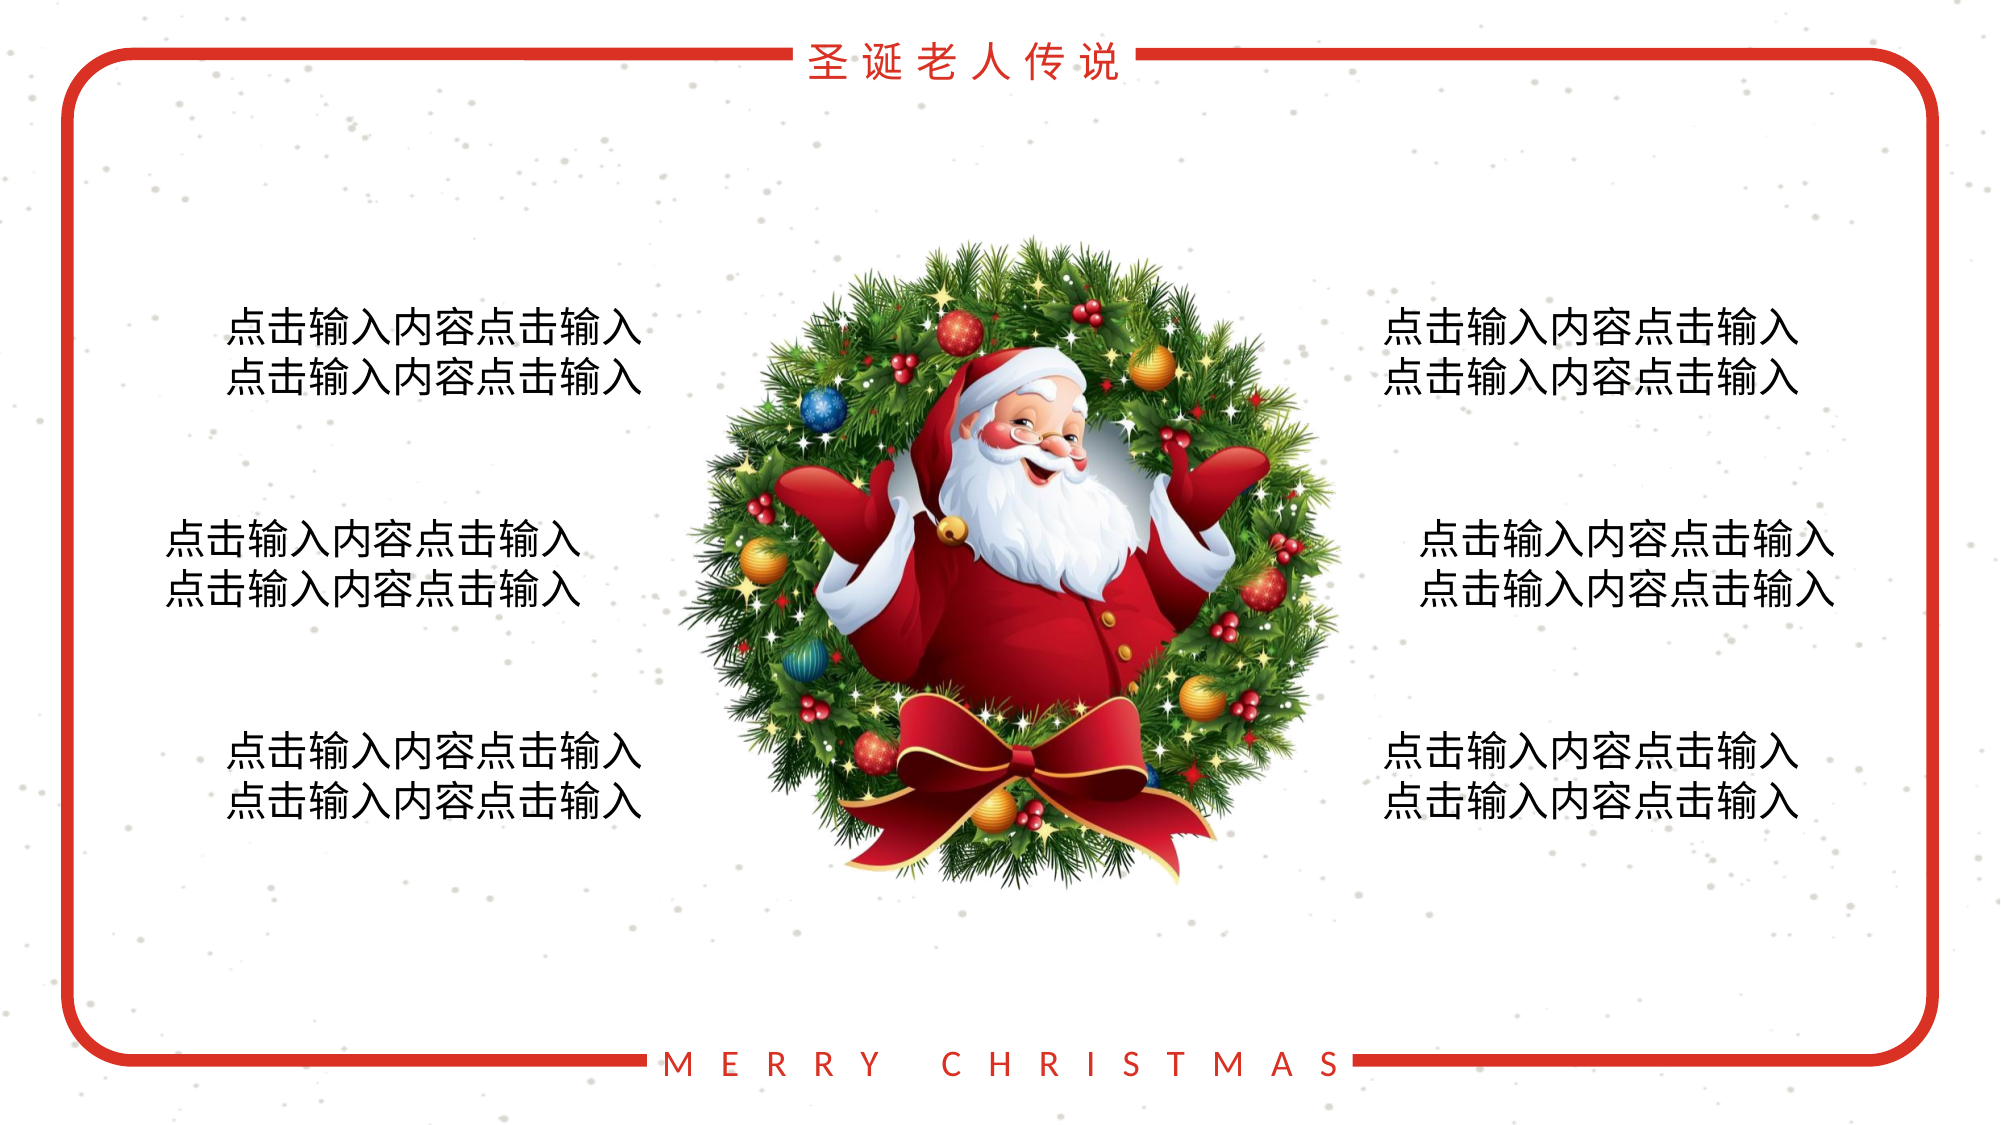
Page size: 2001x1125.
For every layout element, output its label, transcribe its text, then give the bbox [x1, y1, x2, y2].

text_box 圣诞老人传说 [792, 27, 1136, 93]
text_box [66, 52, 1934, 1062]
text_box 点击输入内容点击输入 点击输入内容点击输入 [1368, 293, 1815, 408]
text_box 点击输入内容点击输入 点击输入内容点击输入 [1403, 505, 1851, 620]
text_box MERRY CHRISTMAS [647, 1031, 1353, 1092]
text_box 点击输入内容点击输入 点击输入内容点击输入 [149, 505, 597, 620]
picture [0, 0, 2001, 1125]
text_box 点击输入内容点击输入 点击输入内容点击输入 [210, 717, 652, 832]
text_box 点击输入内容点击输入 点击输入内容点击输入 [210, 293, 652, 408]
text_box 点击输入内容点击输入 点击输入内容点击输入 [1368, 717, 1815, 832]
